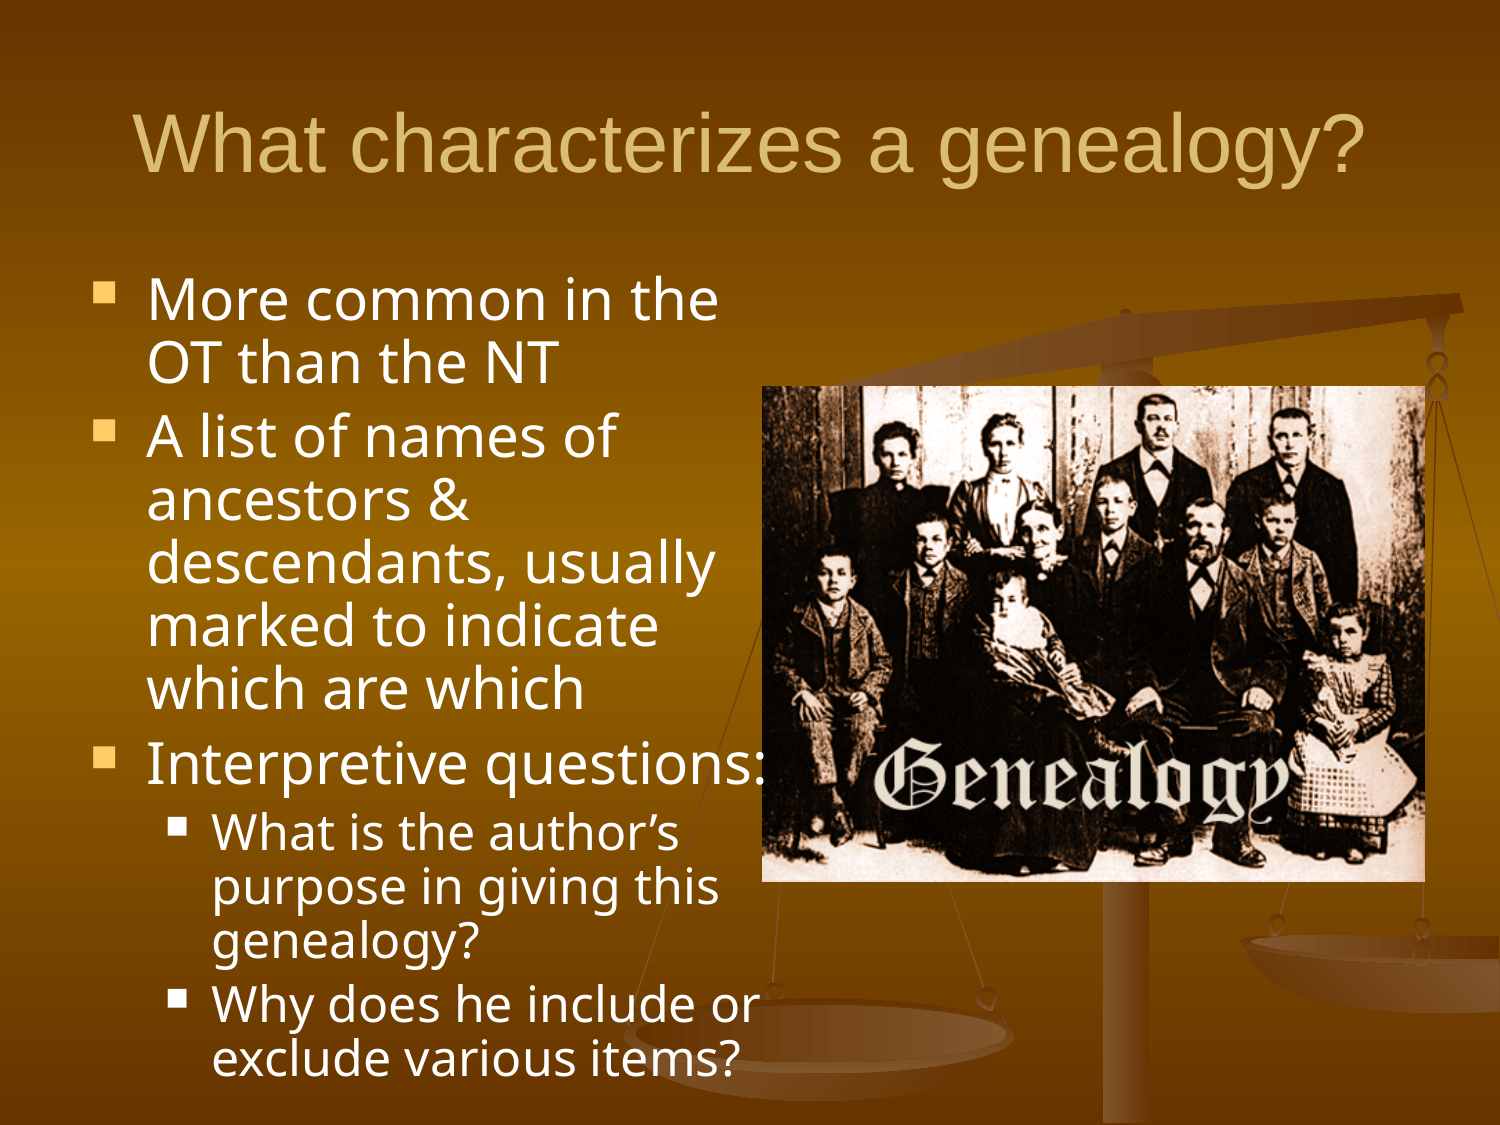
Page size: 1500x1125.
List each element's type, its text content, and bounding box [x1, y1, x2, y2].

list More common in the OT than the NT A list of names of ancestors & descendants, usually marked to indicate which are which Interpretive questions: What is the author’s purpose in giving this genealogy? Why does he include or exclude various items? [75, 262, 825, 1006]
title What characterizes a genealogy? [75, 45, 1425, 234]
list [762, 385, 1426, 882]
